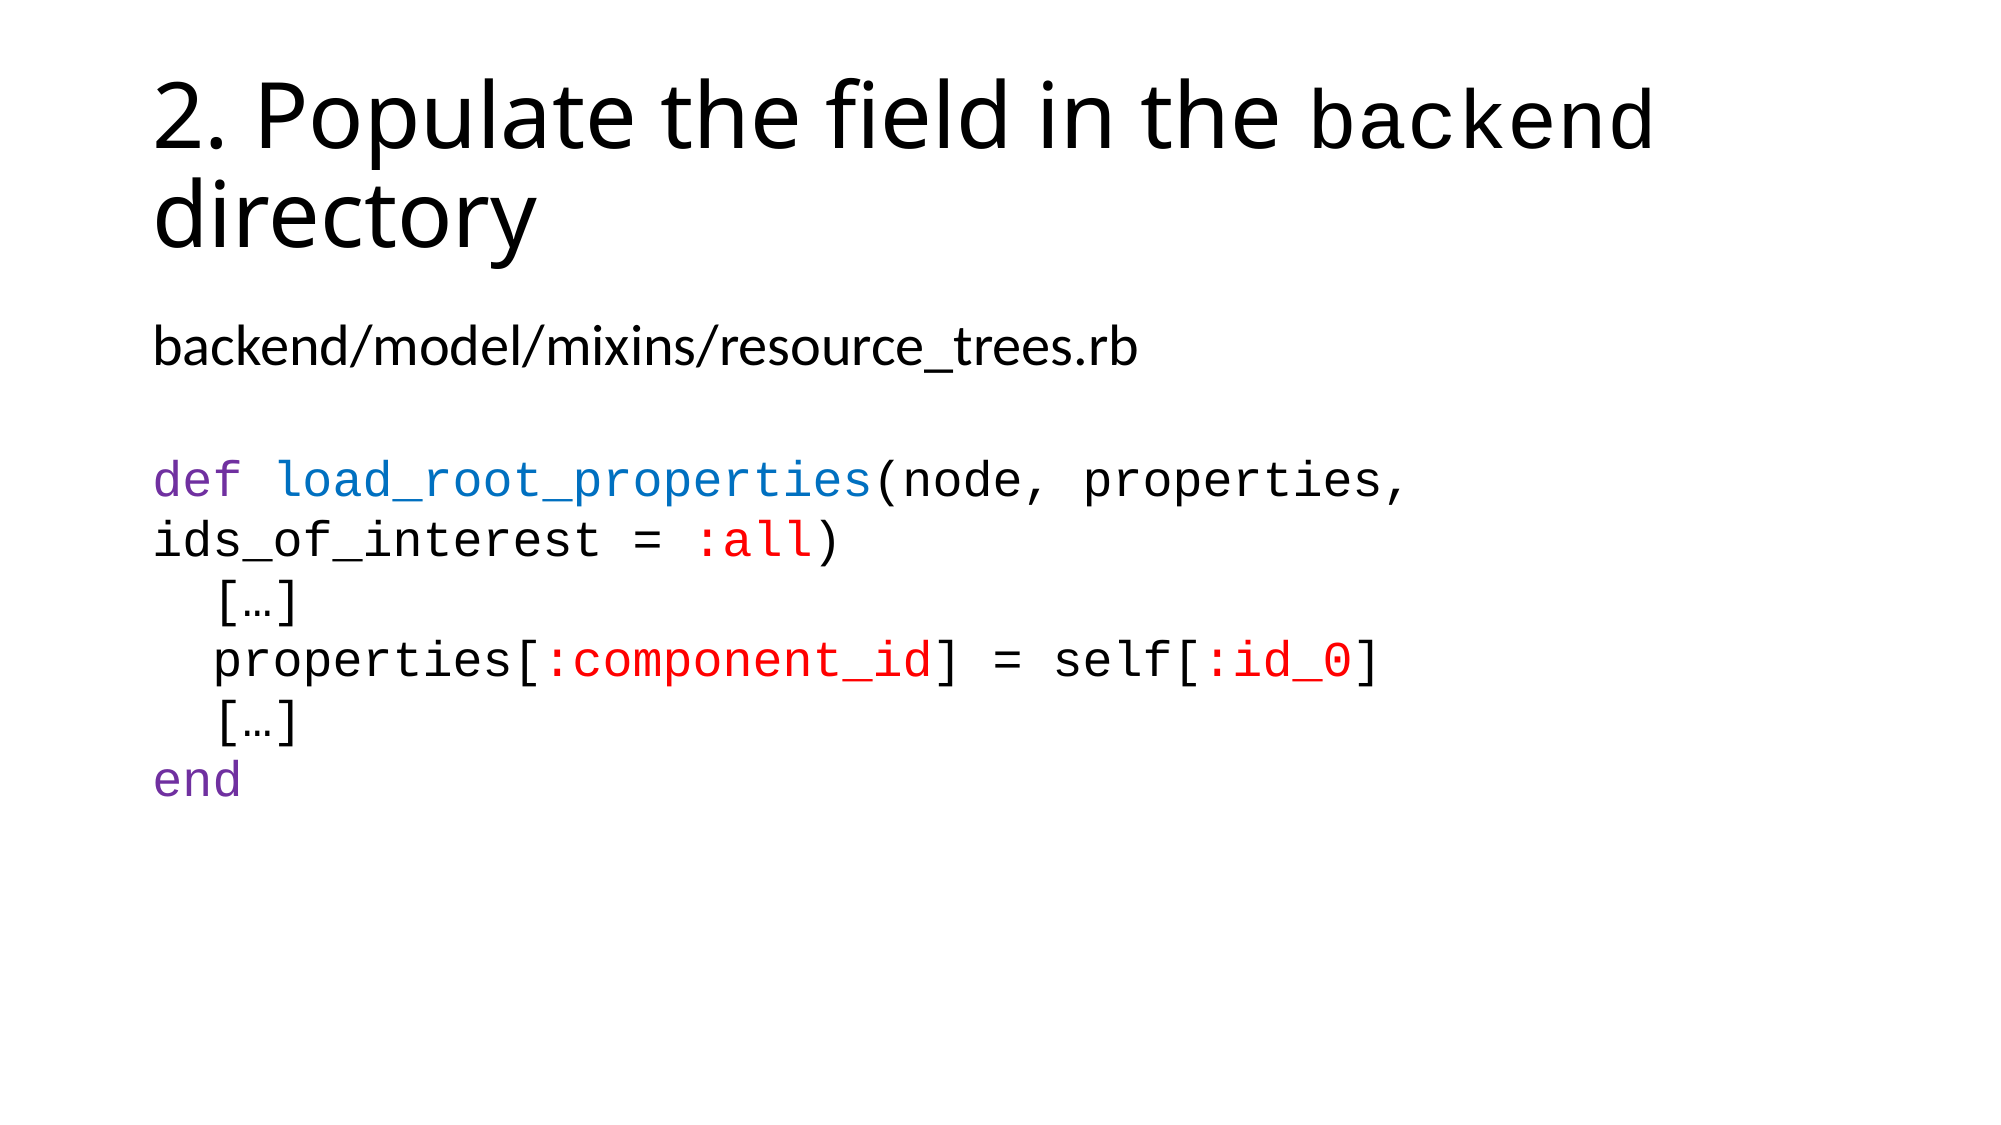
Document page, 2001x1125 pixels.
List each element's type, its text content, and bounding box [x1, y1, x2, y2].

list backend/model/mixins/resource_trees.rb def load_root_properties(node, properties, ids_of_interest = :all) […] properties[:component_id] = self[:id_0] […] end [137, 299, 1863, 1014]
title 2. Populate the field in the backend directory [137, 59, 1863, 278]
